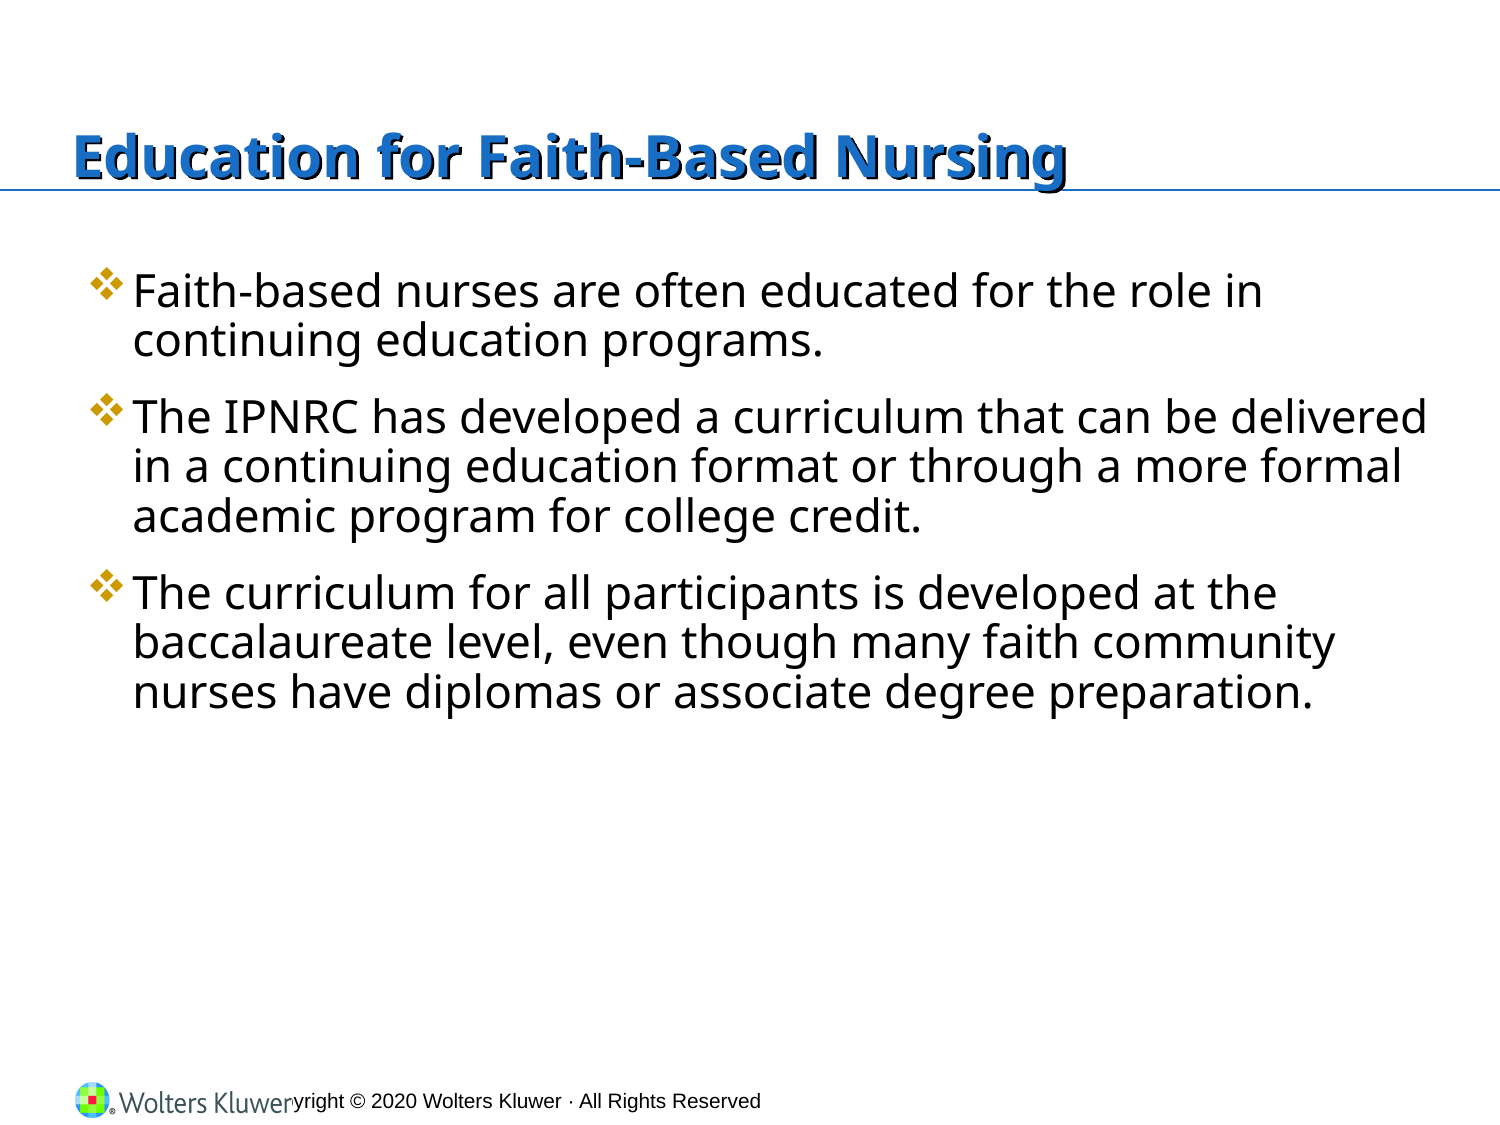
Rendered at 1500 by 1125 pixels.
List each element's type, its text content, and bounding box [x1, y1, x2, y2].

title Education for Faith‐Based Nursing [70, 126, 1470, 191]
list Faith‐based nurses are often educated for the role in continuing education programs. The IPNRC has developed a curriculum that can be delivered in a continuing education format or through a more formal academic program for college credit. The curriculum for all participants is developed at the baccalaureate level, even though many faith community nurses have diplomas or associate degree preparation. [71, 260, 1485, 865]
picture [75, 1082, 292, 1118]
